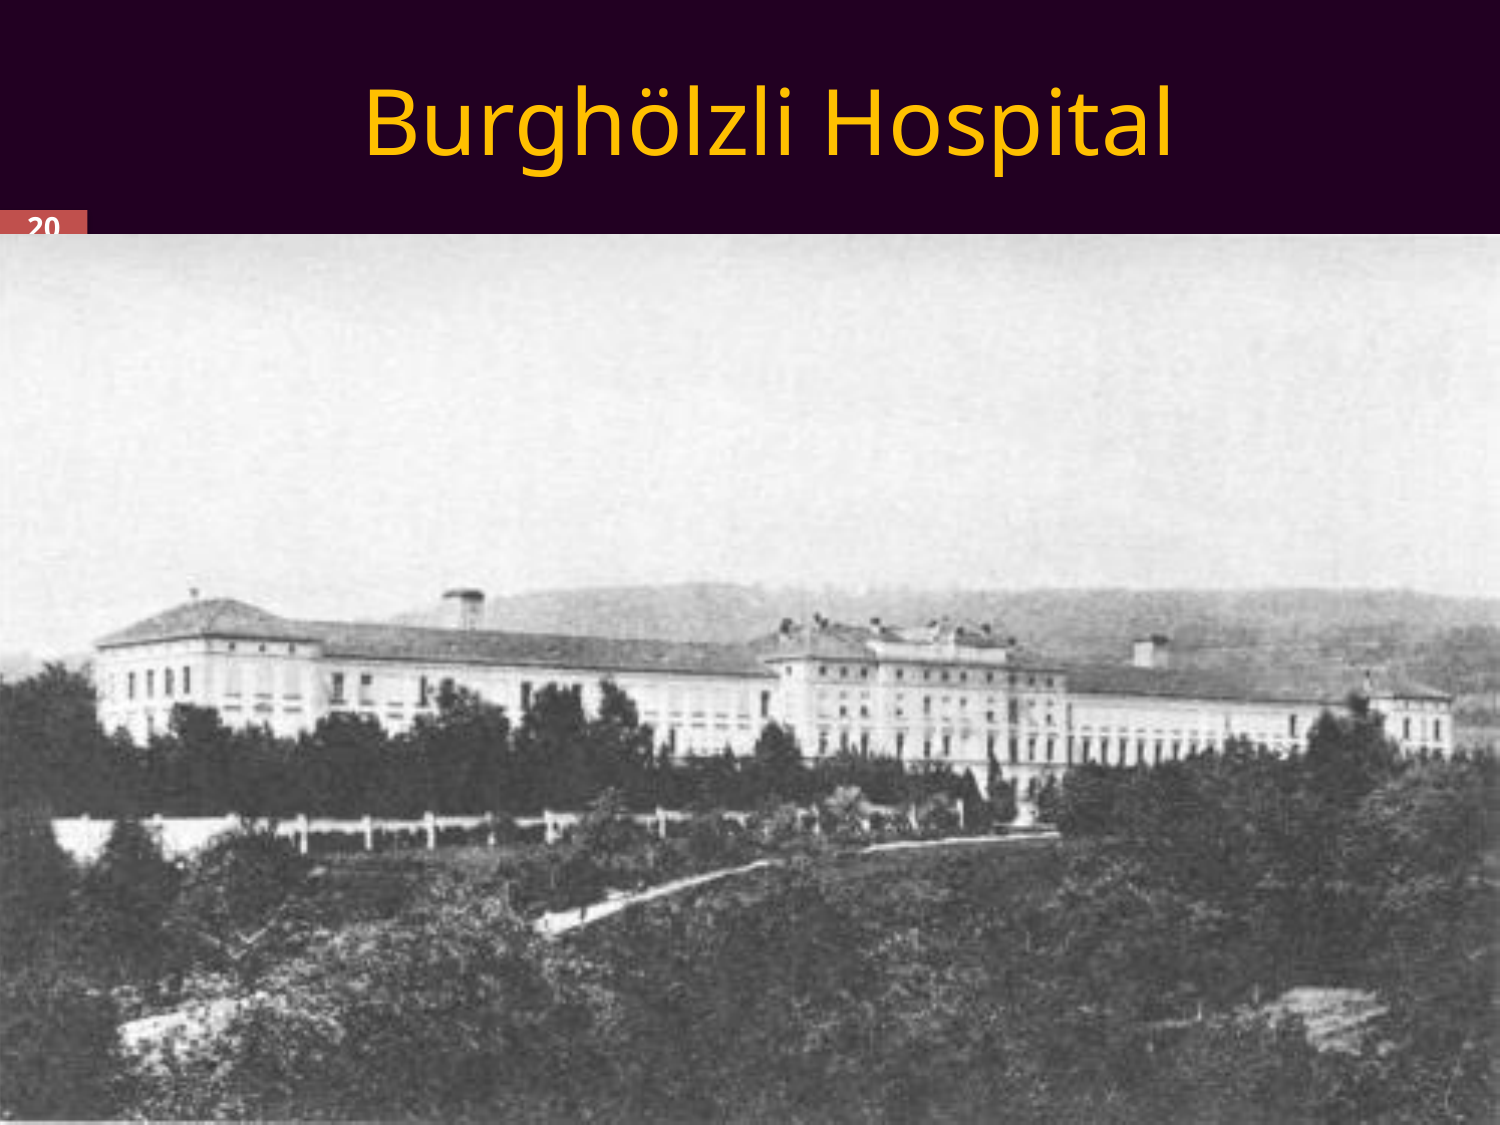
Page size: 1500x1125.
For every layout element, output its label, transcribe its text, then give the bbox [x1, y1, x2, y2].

slide_number 20 [0, 208, 88, 234]
picture [0, 234, 1500, 1125]
title Burghölzli Hospital [100, 37, 1438, 200]
